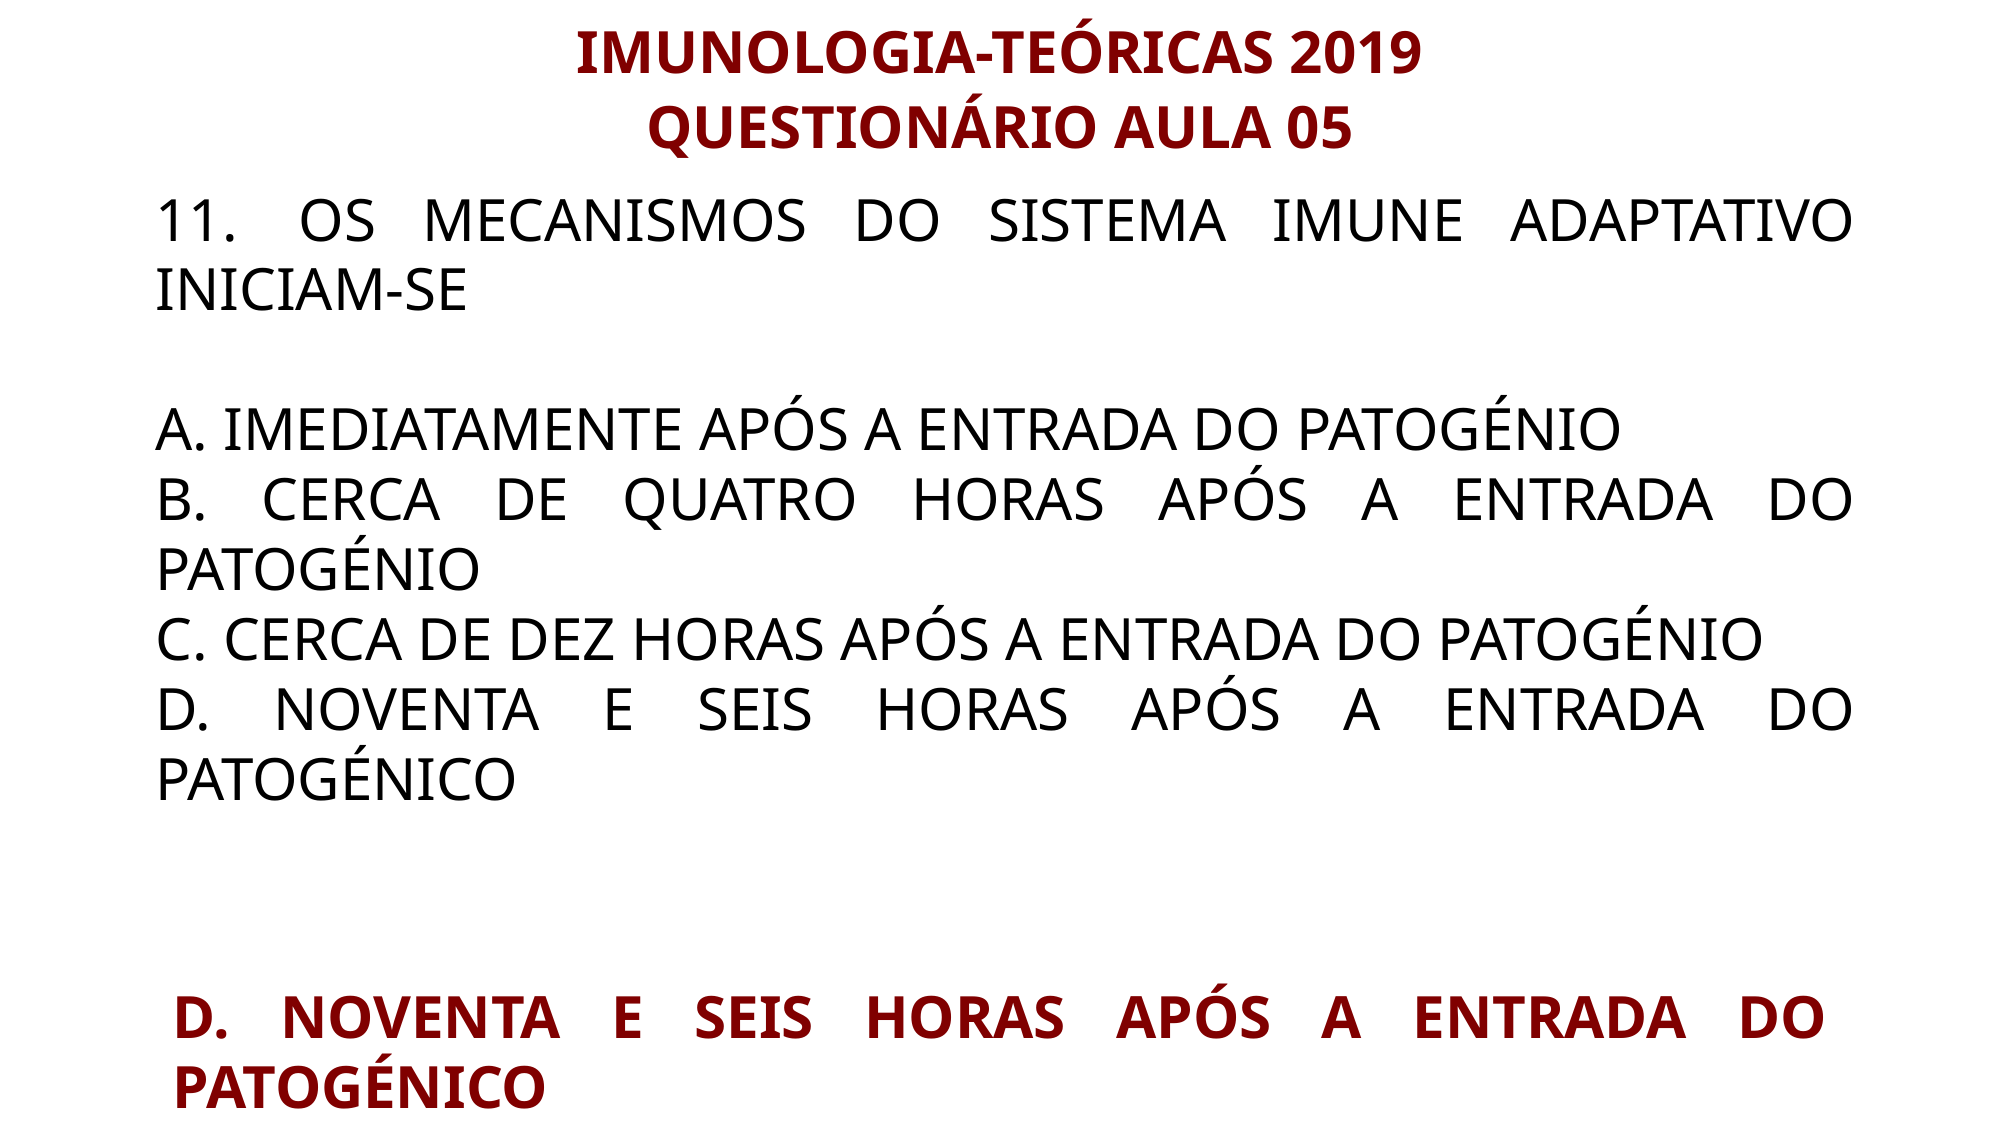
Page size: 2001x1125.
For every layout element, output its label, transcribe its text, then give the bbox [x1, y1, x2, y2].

text_box IMUNOLOGIA-TEÓRICAS 2019 QUESTIONÁRIO AULA 05 [260, 2, 1740, 168]
text_box D. Noventa e seis horas após a entrada do patogénico [157, 973, 1842, 1125]
text_box 11. Os mecanismos do sistema imune adaptativo iniciam-se A. iMediatamente após a entrada do patogénio B. Cerca de quatro horas após a entrada do patogénio C. Cerca de dez horas após a entrada do patogénio D. Noventa e seis horas após a entrada do patogénico [140, 175, 1871, 820]
